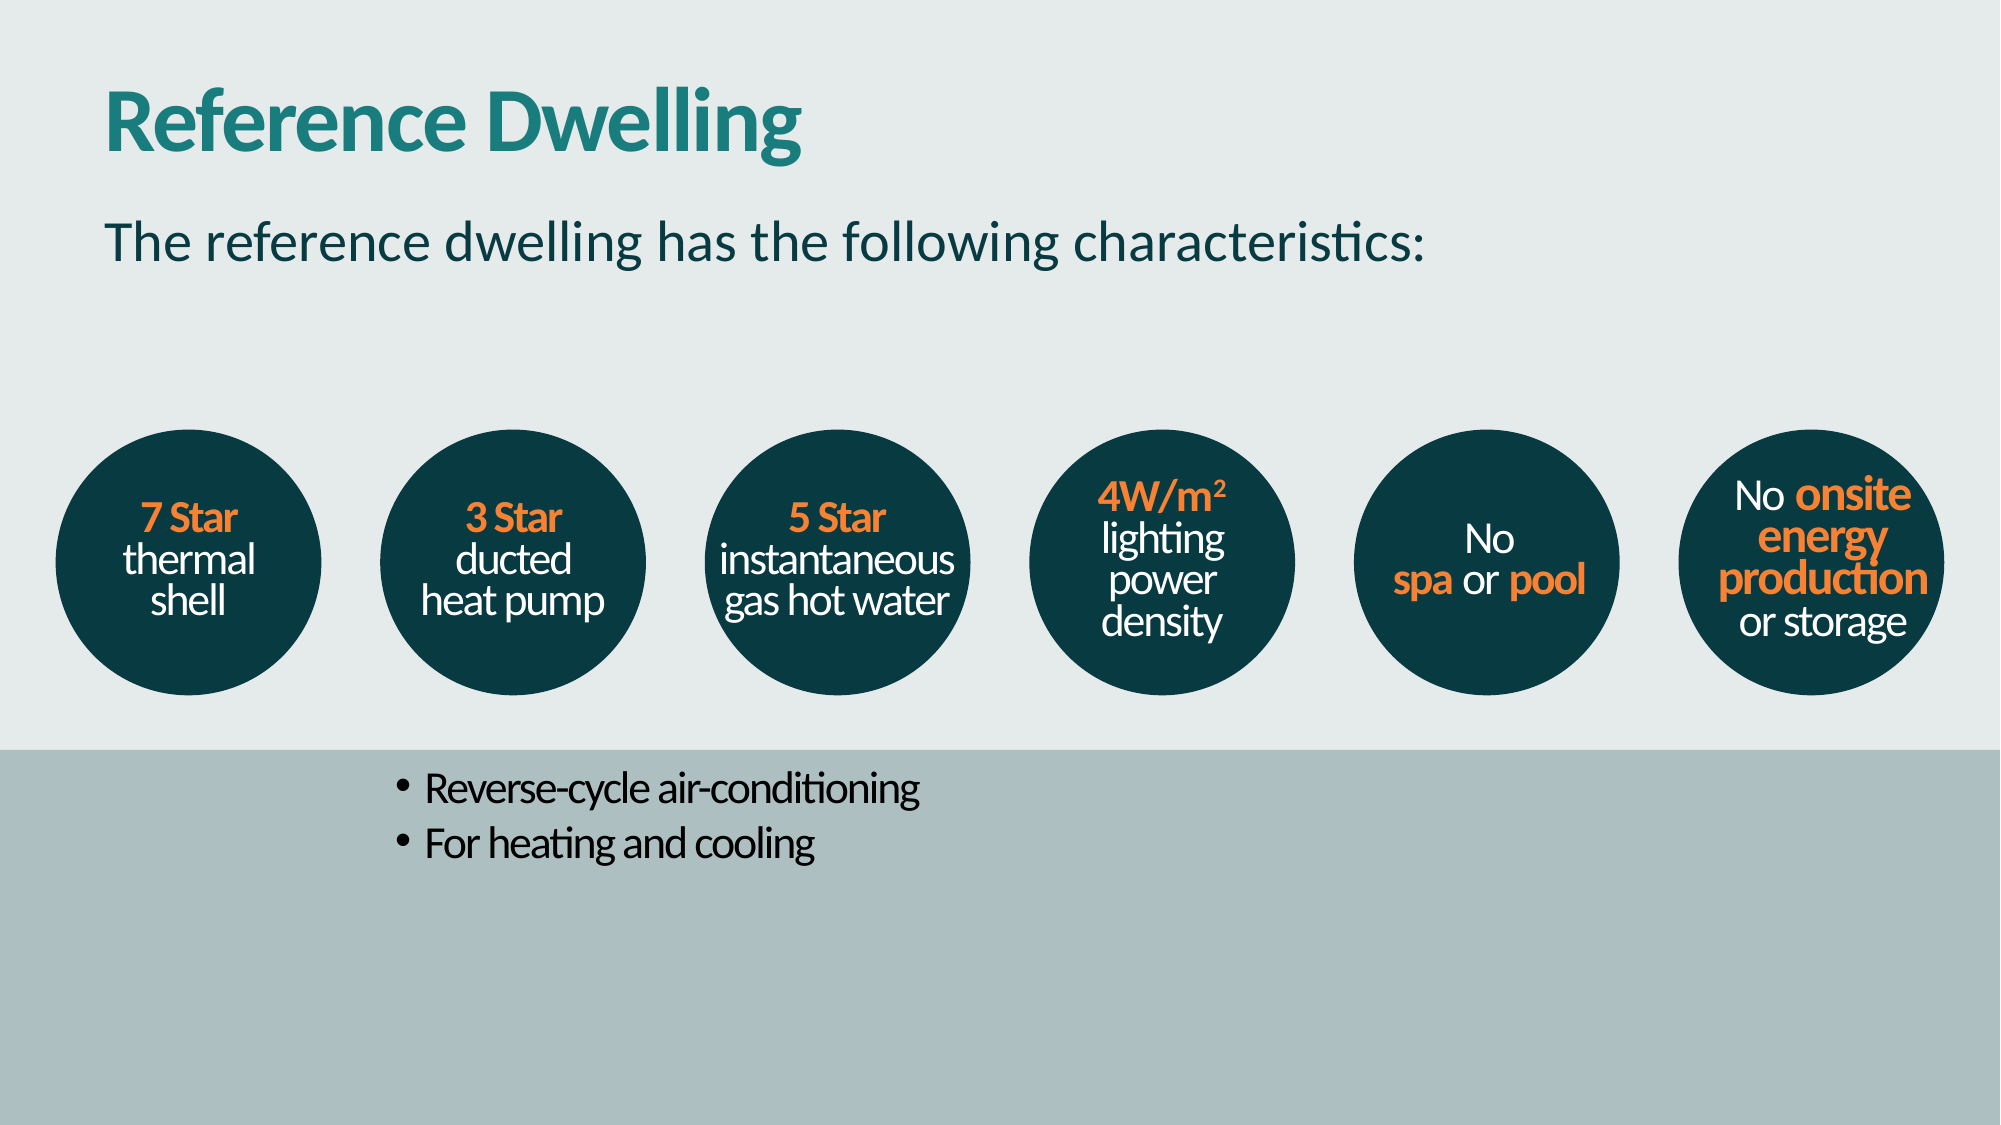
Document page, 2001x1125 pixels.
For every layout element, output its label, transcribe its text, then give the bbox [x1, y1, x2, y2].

text_box Reverse-cycle air-conditioning For heating and cooling [380, 749, 971, 875]
text_box [0, 749, 2000, 1125]
text_box No onsite energy production or storage [1677, 428, 1946, 697]
text_box 7 Star thermal shell [54, 428, 323, 697]
text_box No spa or pool [1352, 428, 1621, 697]
text_box [0, 0, 2000, 749]
list The reference dwelling has the following characteristics: [89, 203, 1896, 279]
text_box 3 Star ducted heat pump [379, 428, 647, 697]
text_box 4W/m2 lighting power density [1028, 428, 1297, 697]
title Reference Dwelling [89, 59, 1675, 179]
text_box 5 Star instantaneous gas hot water [703, 428, 972, 697]
